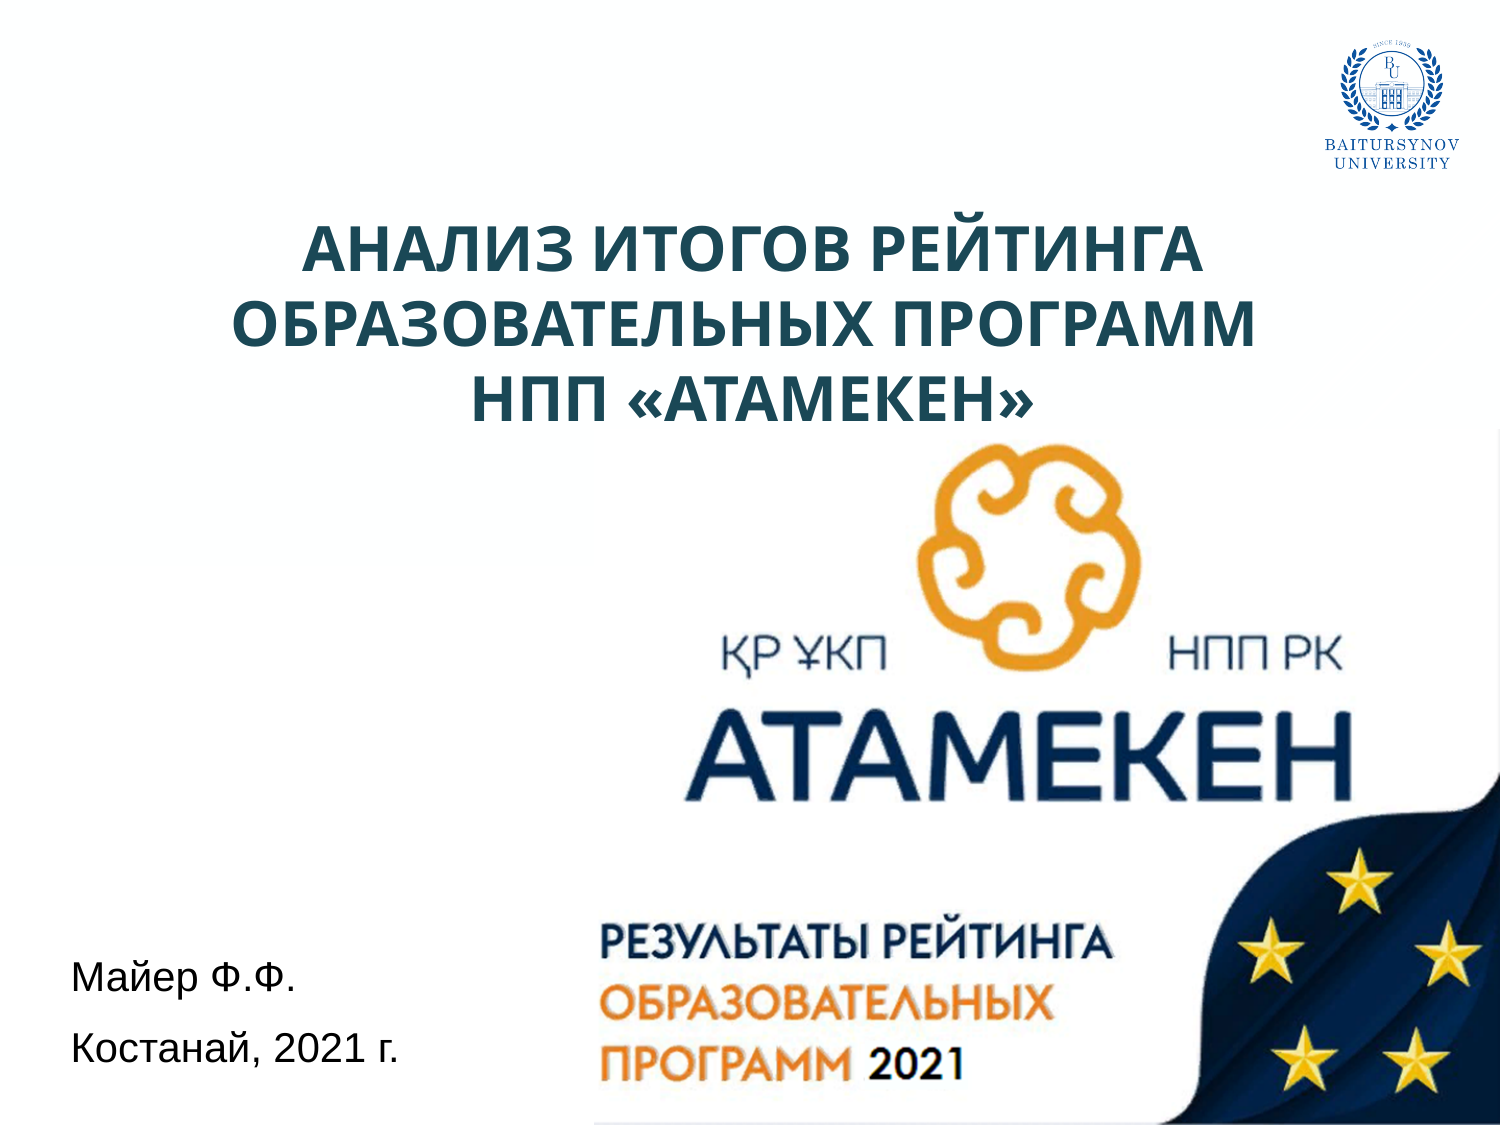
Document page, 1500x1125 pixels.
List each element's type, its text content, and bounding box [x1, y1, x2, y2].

picture [593, 429, 1500, 1125]
title Анализ итогов рейтинга образовательных программ НПП «Атамекен» [47, 168, 1459, 441]
picture [1324, 39, 1459, 169]
subtitle Майер Ф.Ф. Костанай, 2021 г. [55, 942, 465, 1085]
